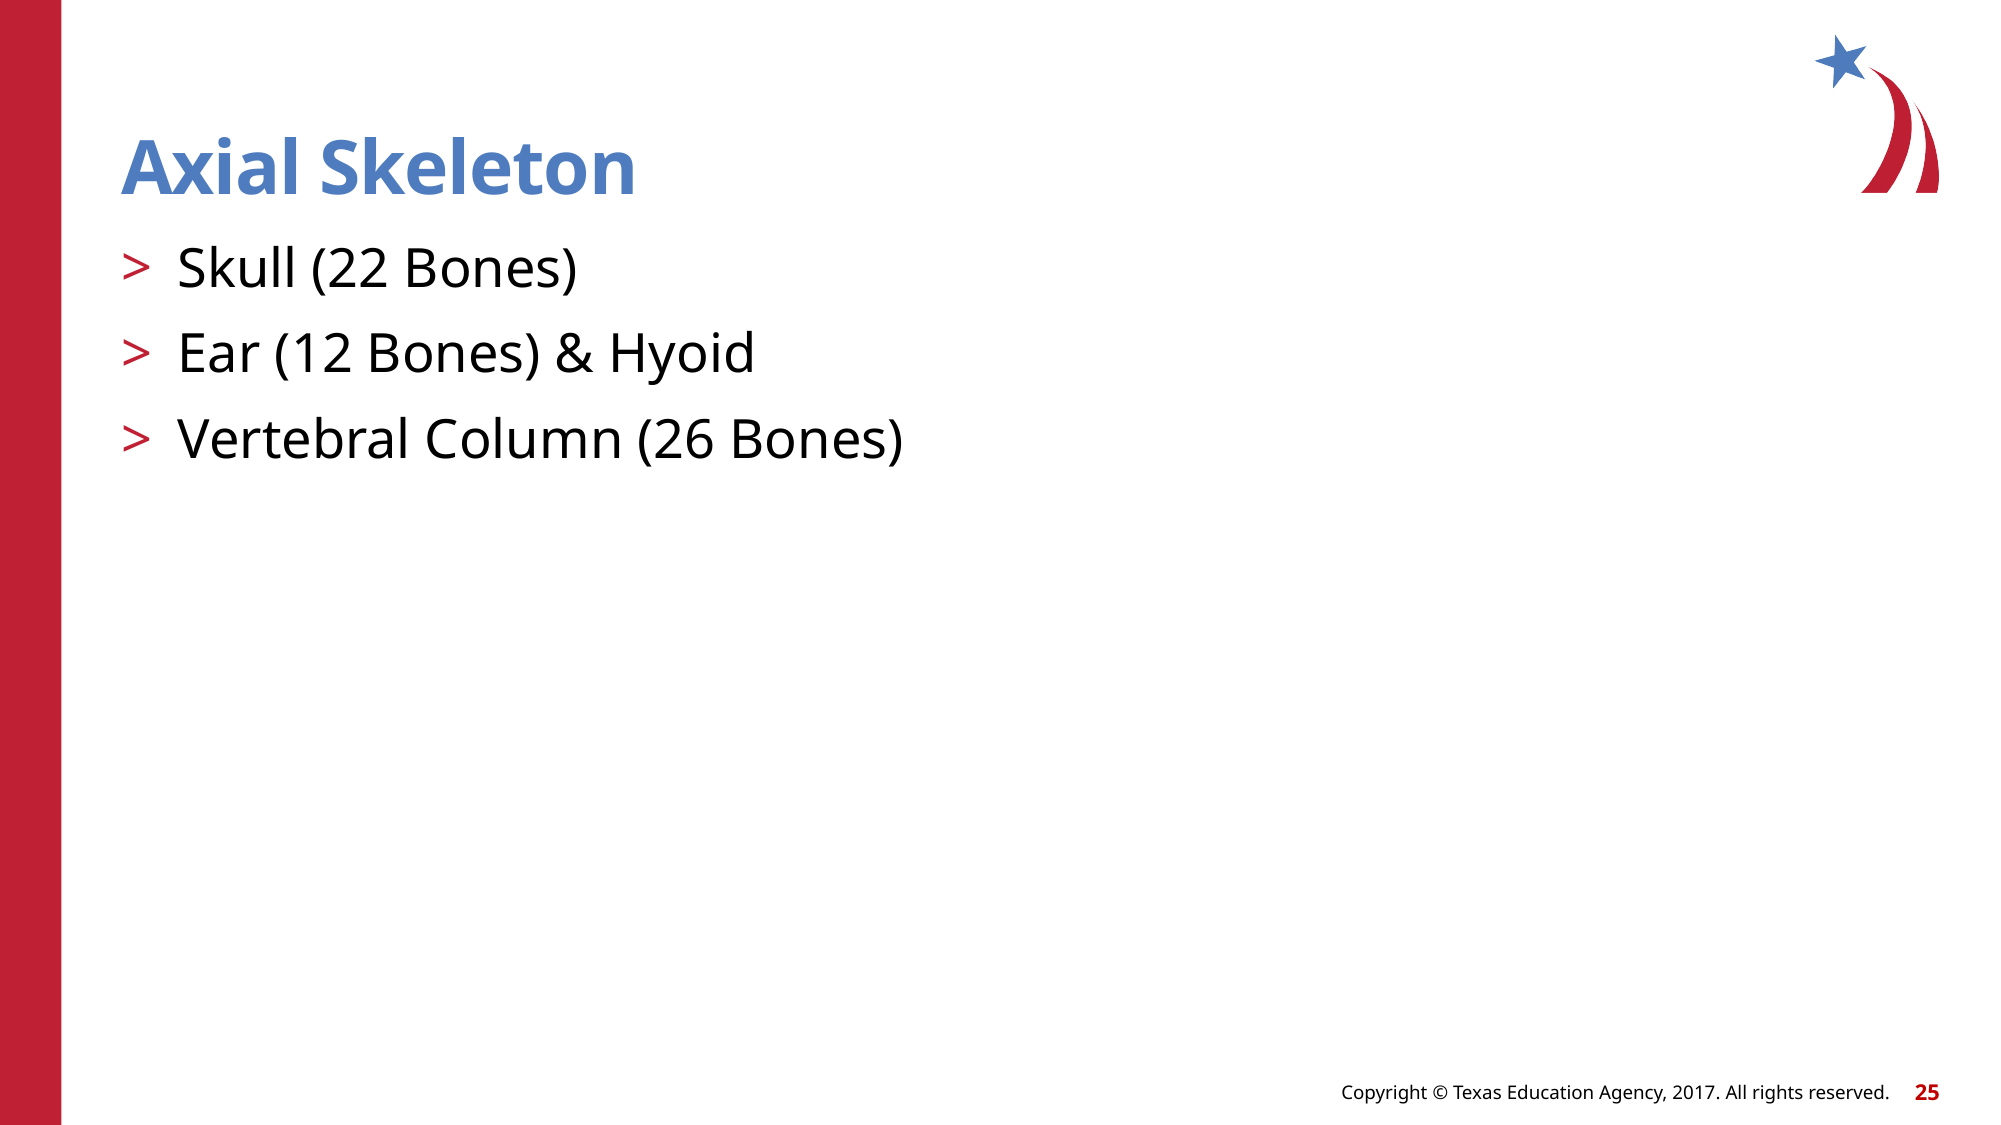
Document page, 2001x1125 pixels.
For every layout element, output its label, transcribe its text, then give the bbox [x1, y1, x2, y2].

title Axial Skeleton [121, 66, 1772, 211]
picture [1814, 34, 1939, 193]
list Skull (22 Bones) Ear (12 Bones) & Hyoid Vertebral Column (26 Bones) [121, 233, 1936, 1010]
